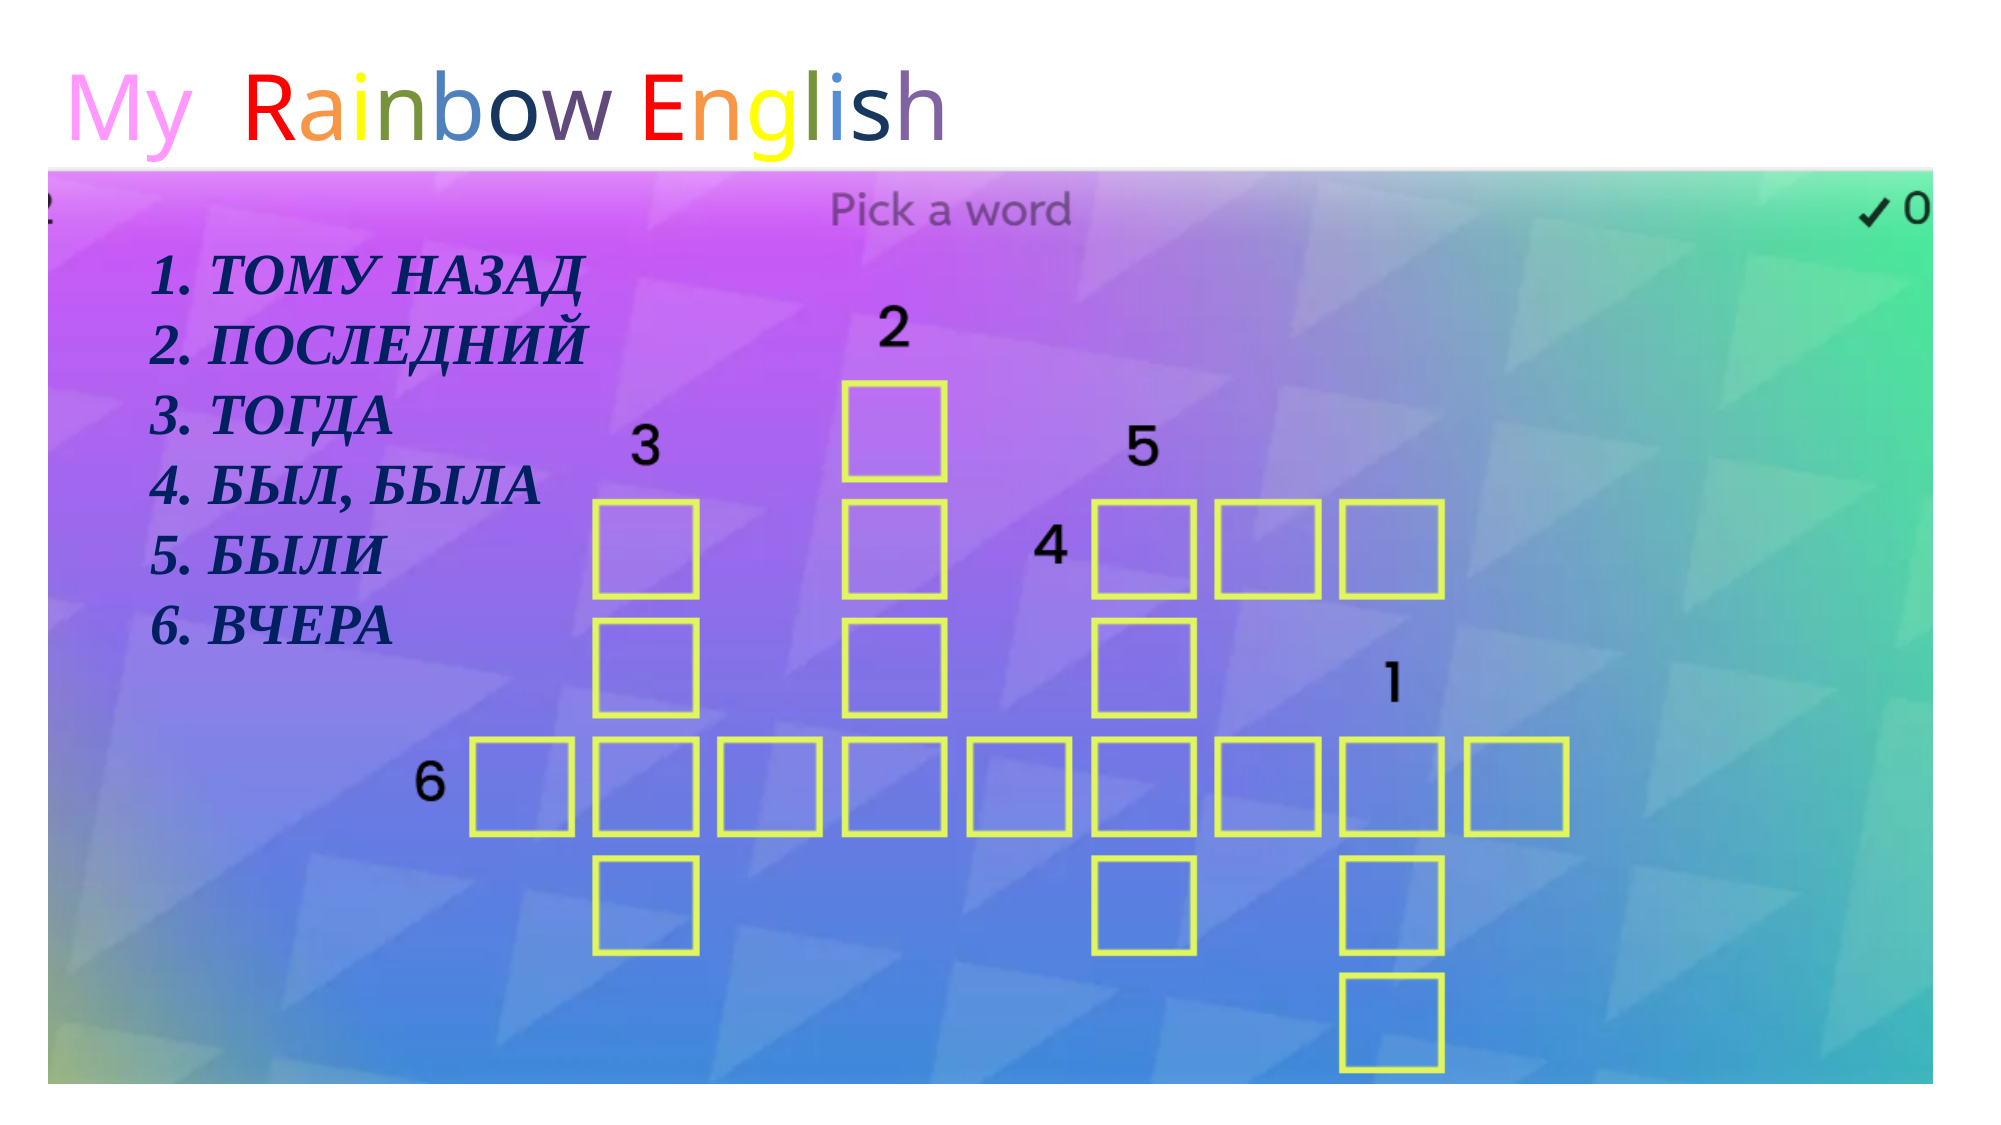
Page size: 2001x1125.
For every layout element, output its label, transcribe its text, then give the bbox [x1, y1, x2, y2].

picture [48, 167, 1933, 1084]
text_box My Rainbow English [48, 40, 1612, 166]
